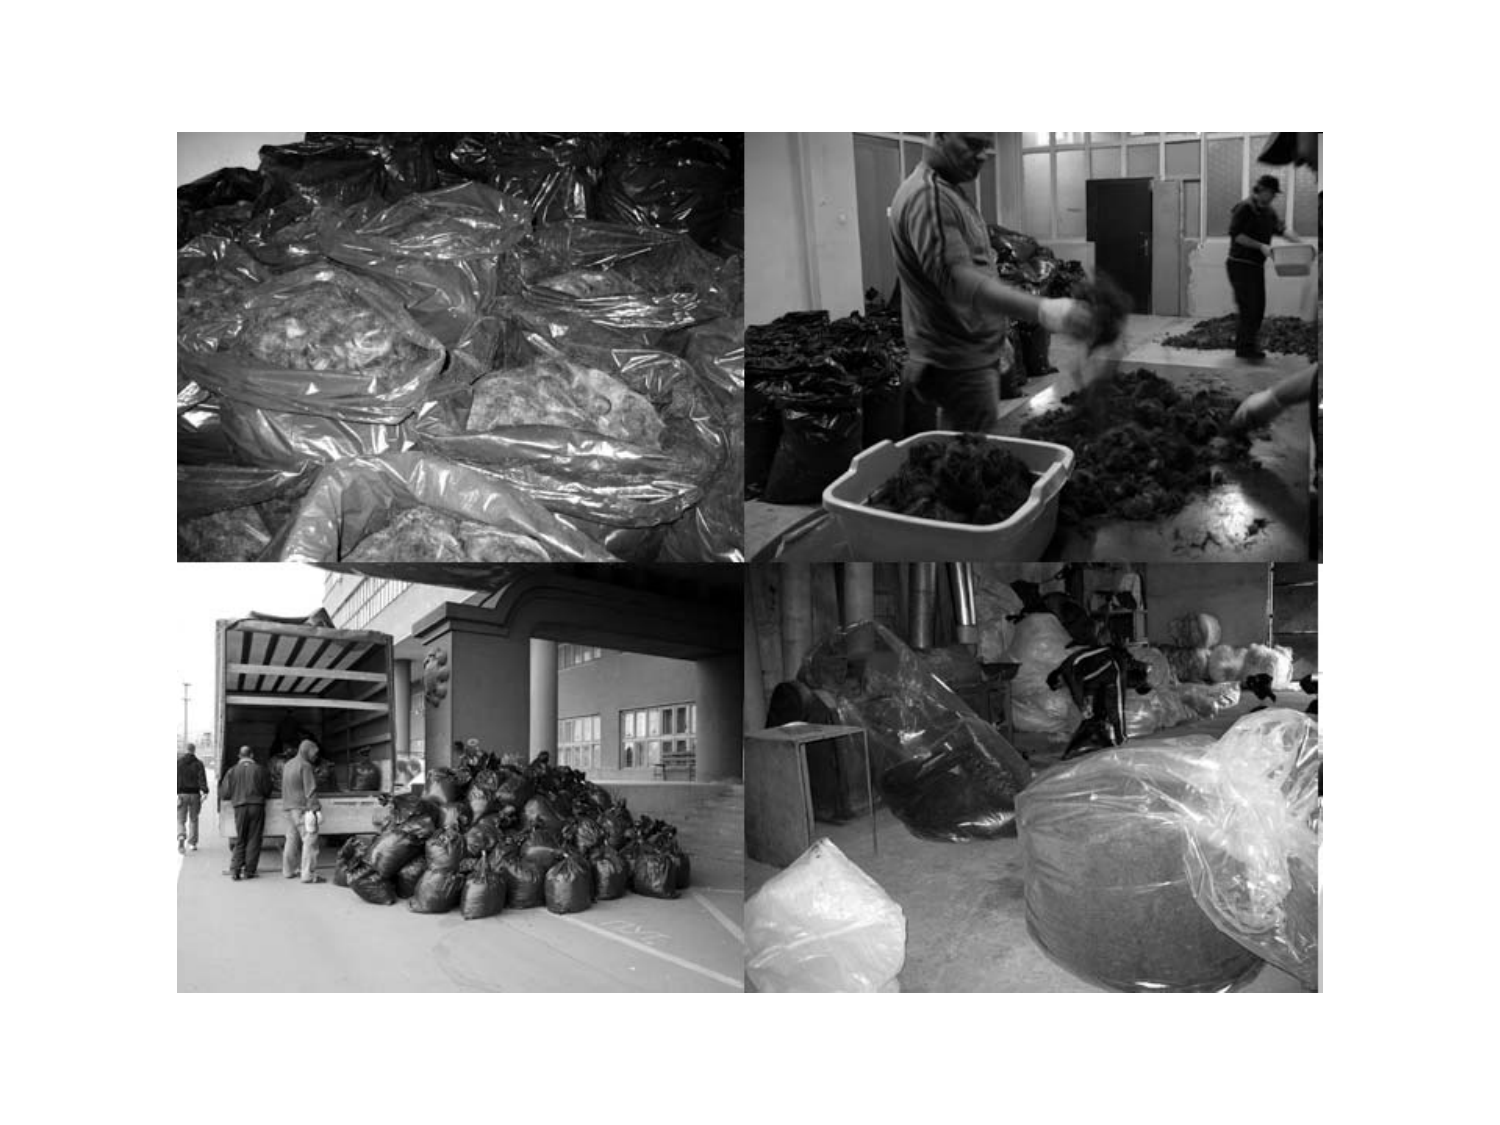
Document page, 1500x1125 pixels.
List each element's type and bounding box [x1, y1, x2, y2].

picture [177, 132, 1323, 993]
